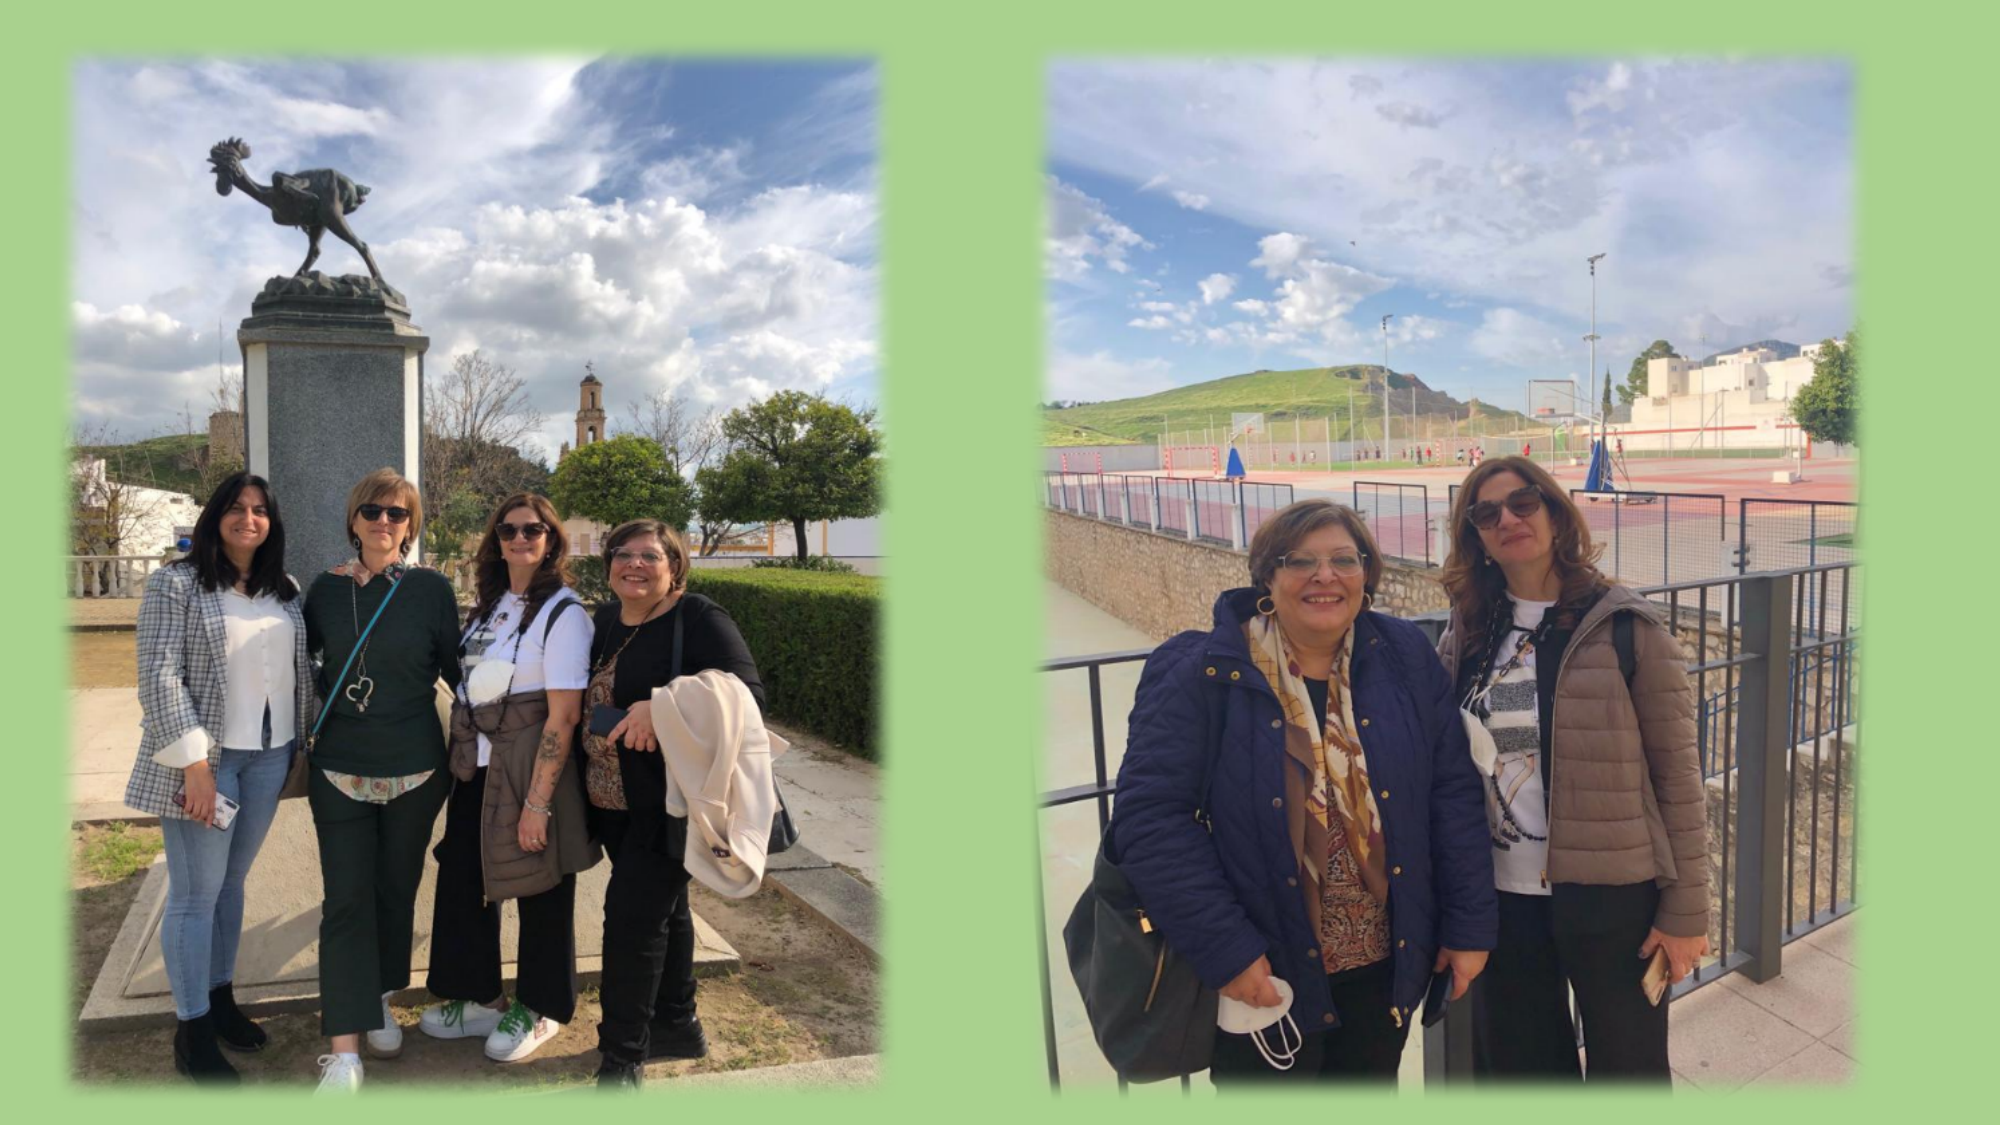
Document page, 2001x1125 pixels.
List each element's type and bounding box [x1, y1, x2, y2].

picture [1028, 39, 1872, 1103]
picture [54, 39, 898, 1103]
